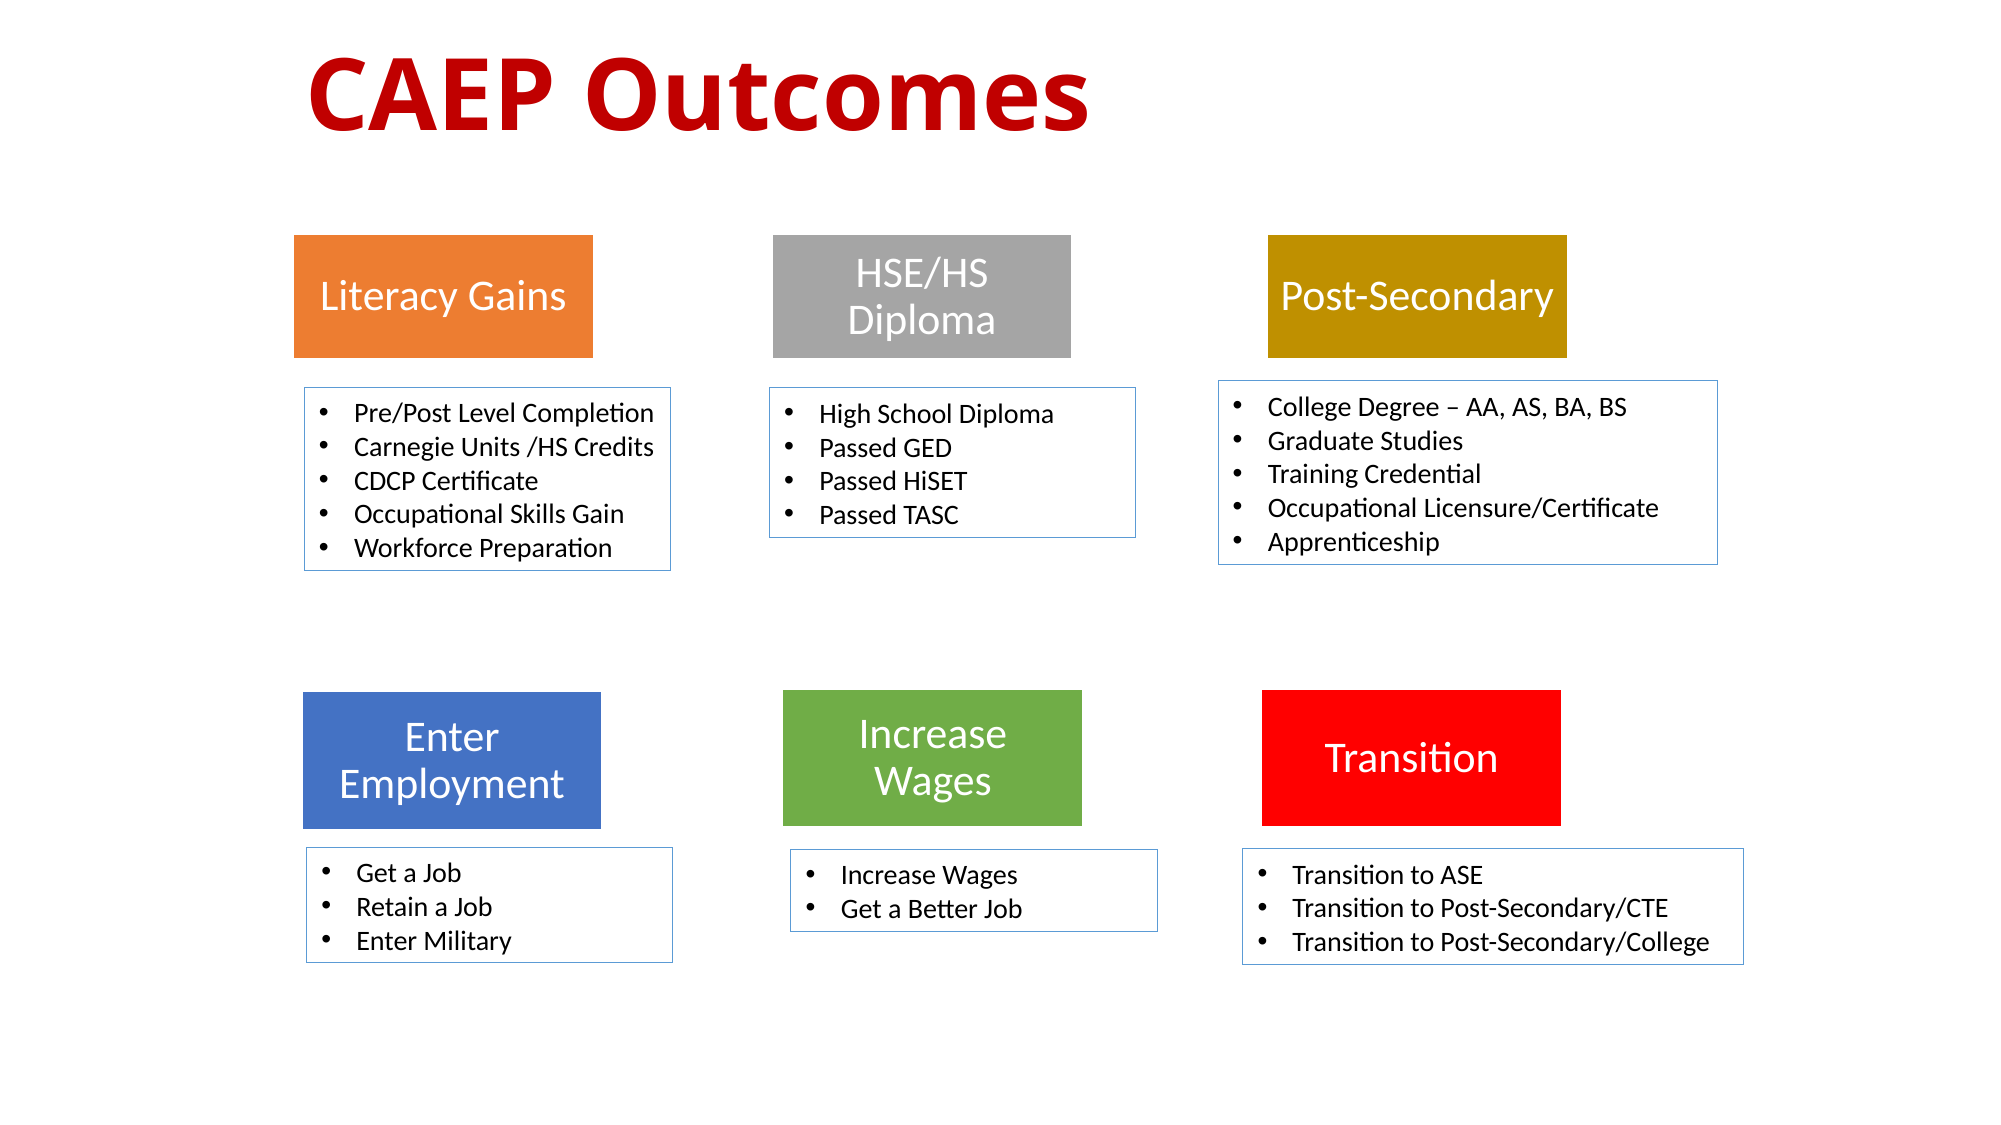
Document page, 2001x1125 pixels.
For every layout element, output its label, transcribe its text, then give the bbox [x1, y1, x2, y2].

title CAEP Outcomes [290, 57, 1584, 140]
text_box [241, 233, 1805, 977]
